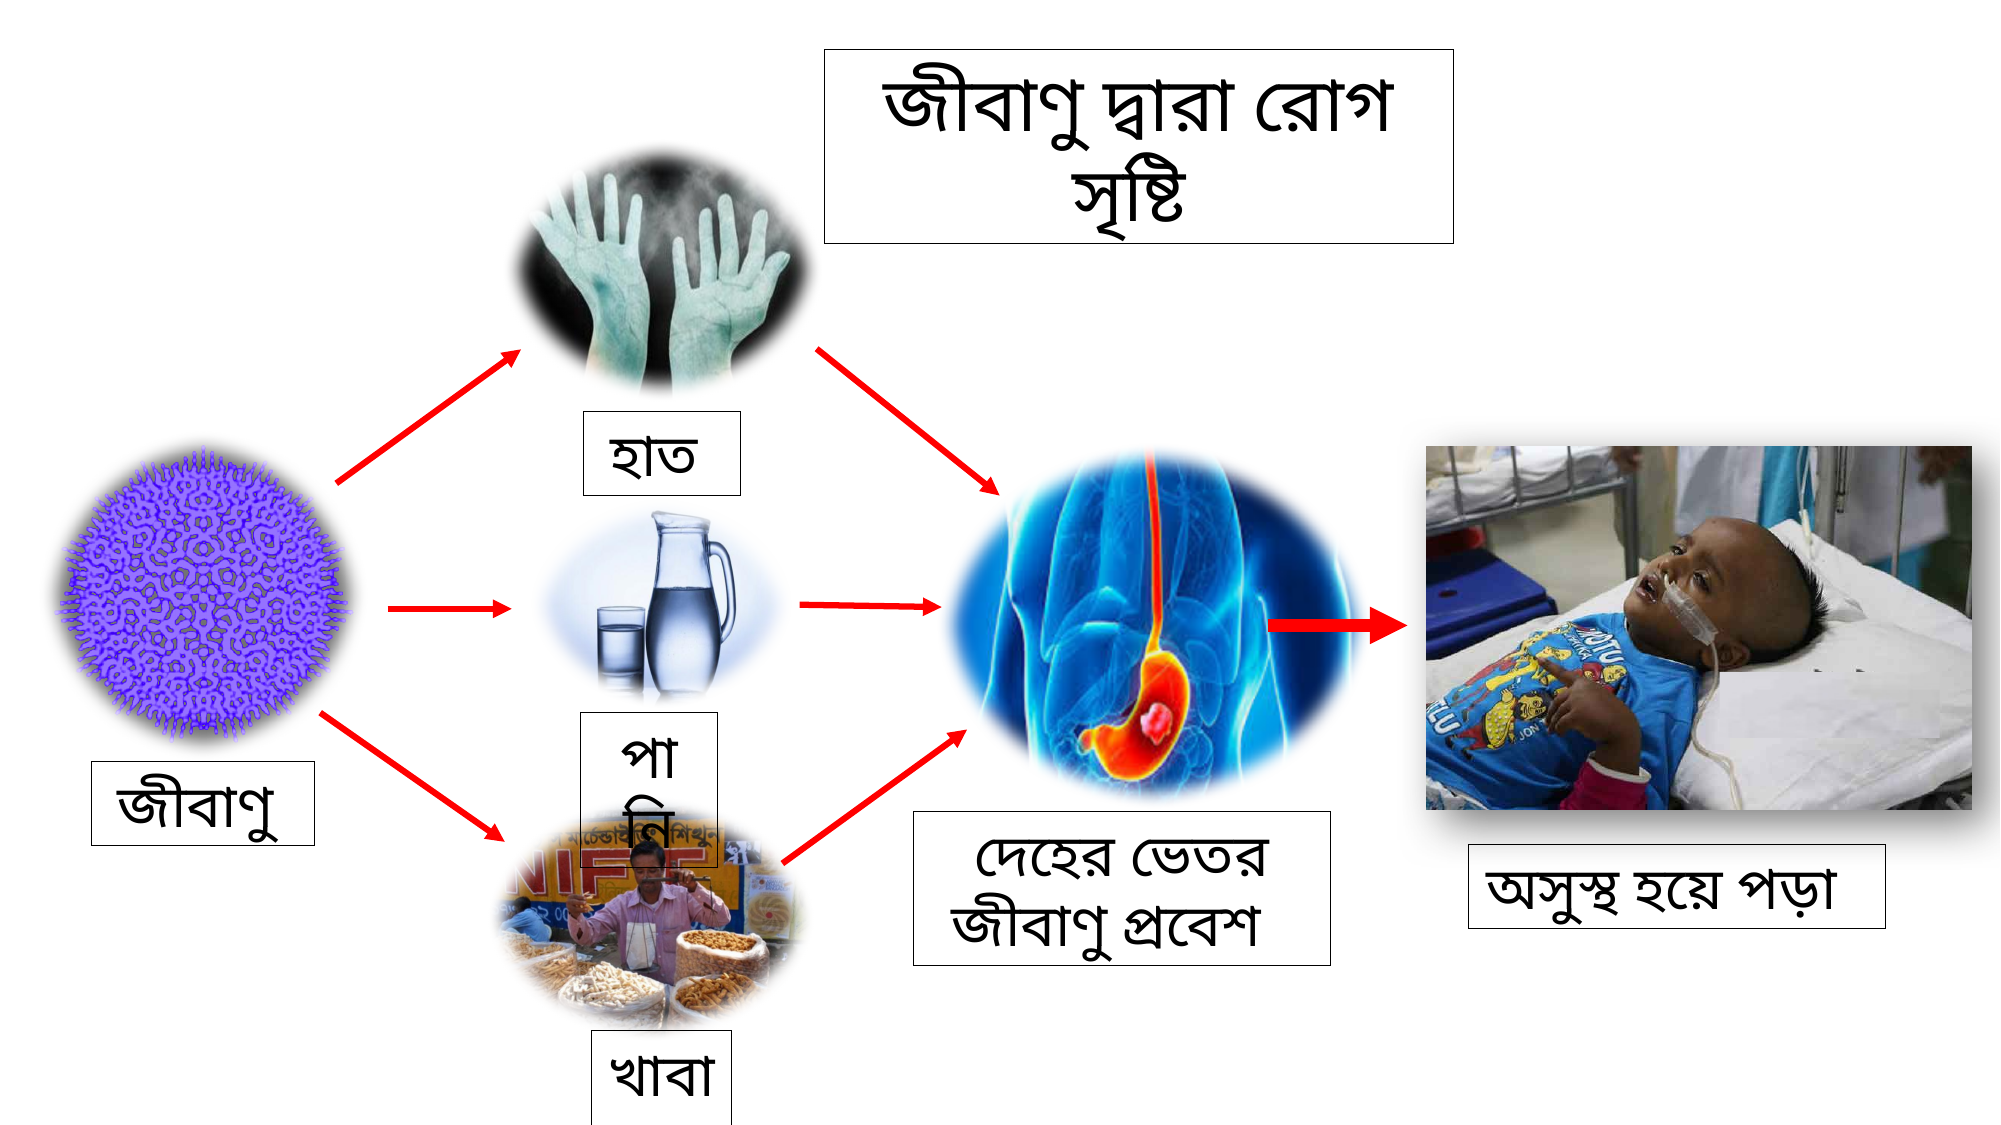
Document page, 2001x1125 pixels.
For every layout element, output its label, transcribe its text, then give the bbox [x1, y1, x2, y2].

picture [37, 429, 369, 762]
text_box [320, 712, 505, 842]
picture [527, 496, 796, 711]
text_box হাত [583, 411, 741, 496]
text_box অসুস্থ হয়ে পড়া [1468, 844, 1886, 929]
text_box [782, 729, 968, 864]
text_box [336, 349, 522, 484]
picture [485, 794, 817, 1043]
text_box জীবাণু দ্বারা রোগ সৃষ্টি [824, 49, 1454, 244]
picture [935, 441, 1373, 810]
text_box খাবার [591, 1043, 732, 1125]
text_box জীবাণু [91, 762, 315, 846]
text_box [1426, 446, 1971, 810]
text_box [799, 604, 942, 608]
text_box পানি [580, 712, 718, 794]
picture [500, 137, 825, 403]
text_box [816, 348, 1000, 496]
text_box দেহের ভেতর জীবাণু প্রবেশ [913, 811, 1331, 966]
